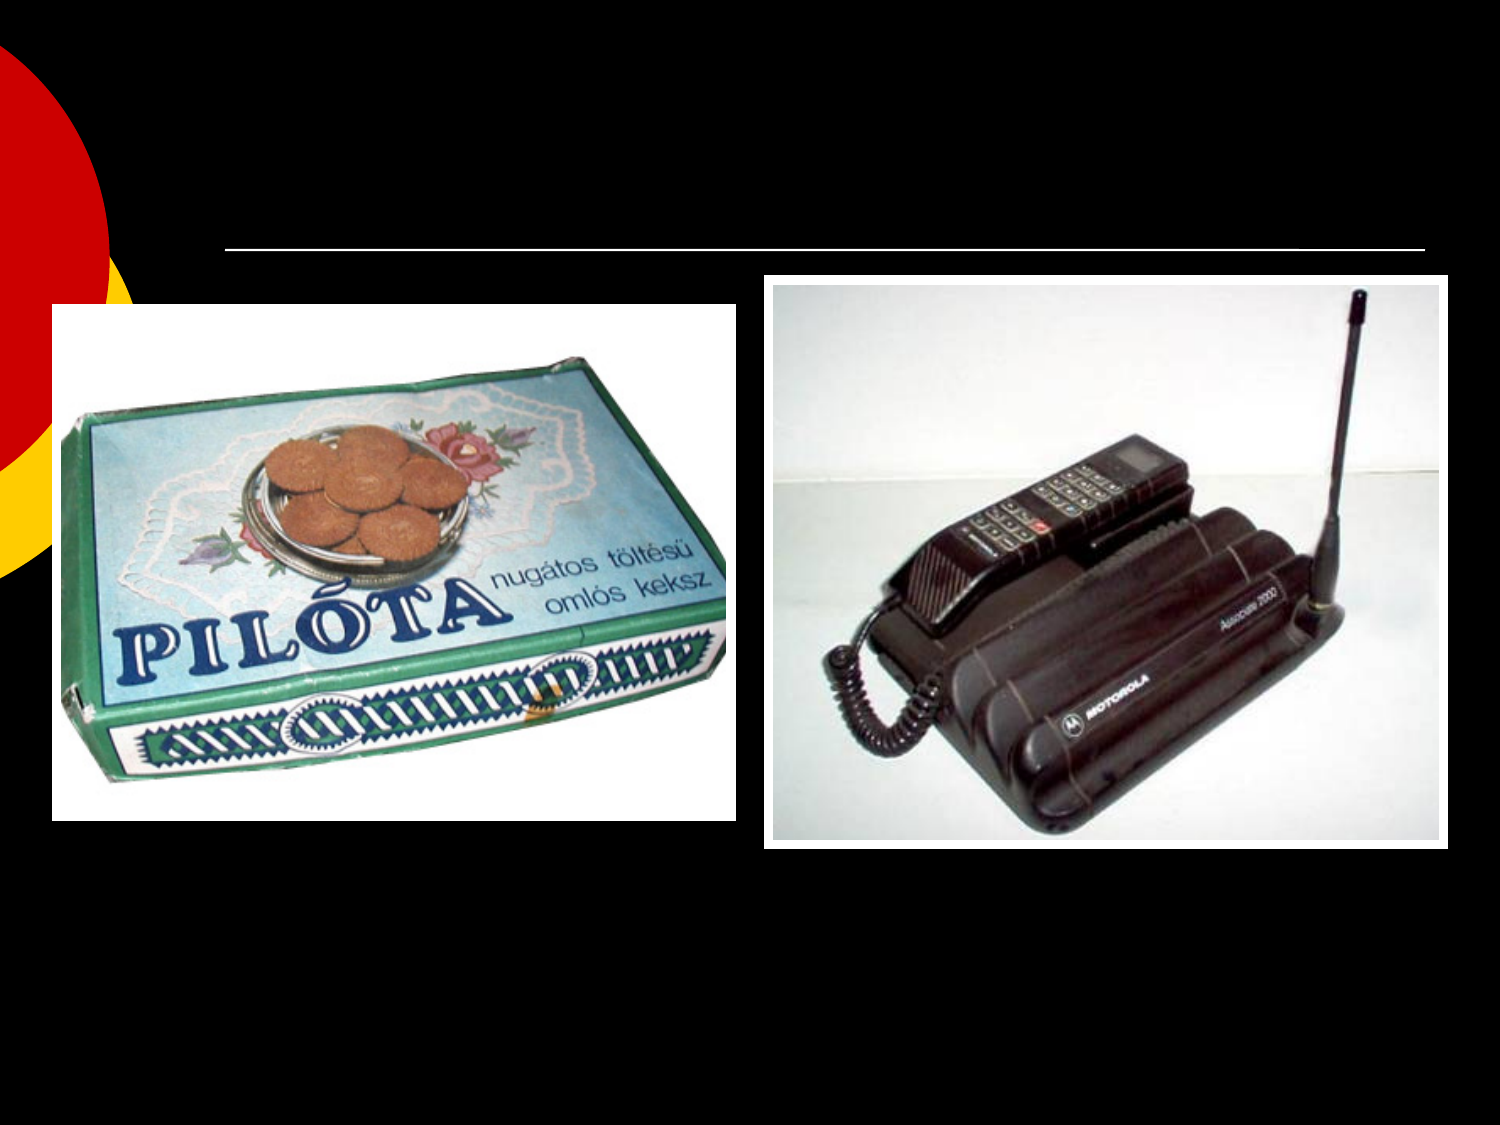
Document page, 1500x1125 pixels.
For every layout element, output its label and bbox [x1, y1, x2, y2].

text_box [56, 308, 732, 817]
text_box [768, 279, 1444, 845]
